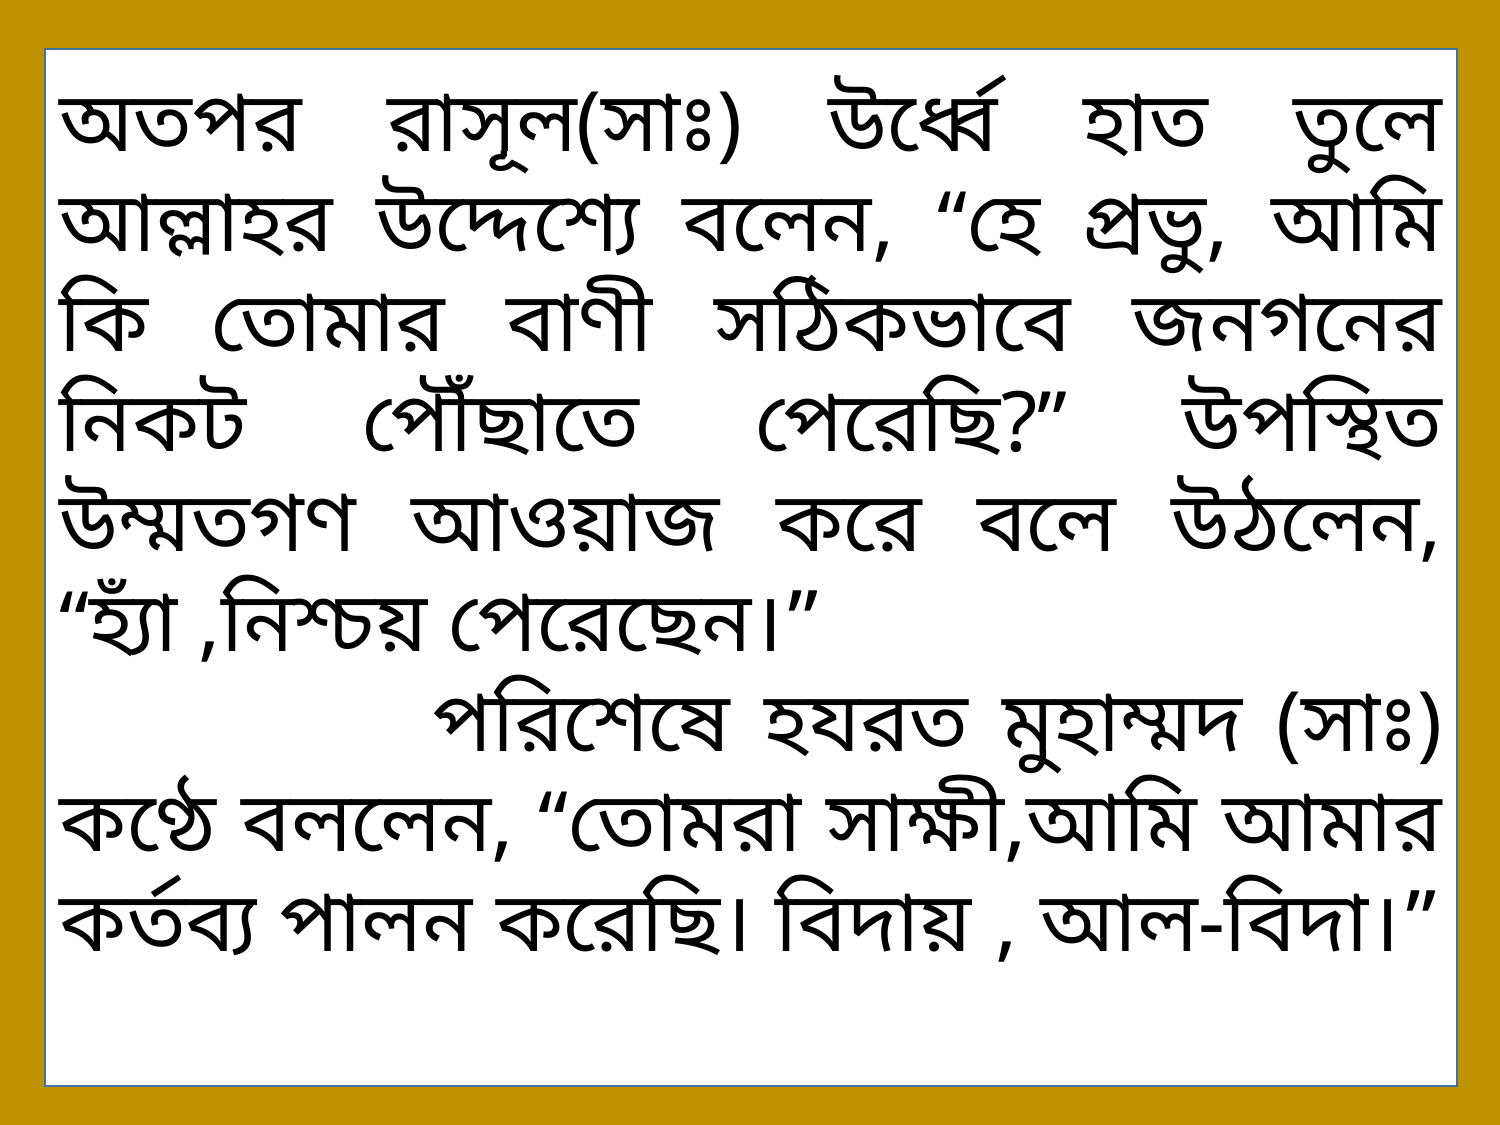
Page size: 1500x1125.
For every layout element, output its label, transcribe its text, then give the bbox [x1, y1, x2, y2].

text_box অতপর রাসূল(সাঃ) উর্ধ্বে হাত তুলে আল্লাহর উদ্দেশ্যে বলেন, “হে প্রভু, আমি কি তোমার বাণী সঠিকভাবে জনগনের নিকট পৌঁছাতে পেরেছি?” উপস্থিত উম্মতগণ আওয়াজ করে বলে উঠলেন, “হ্যাঁ ,নিশ্চয় পেরেছেন।” পরিশেষে হযরত মুহাম্মদ (সাঃ) কণ্ঠে বললেন, “তোমরা সাক্ষী,আমি আমার কর্তব্য পালন করেছি। বিদায় , আল-বিদা।” [44, 48, 1458, 1087]
